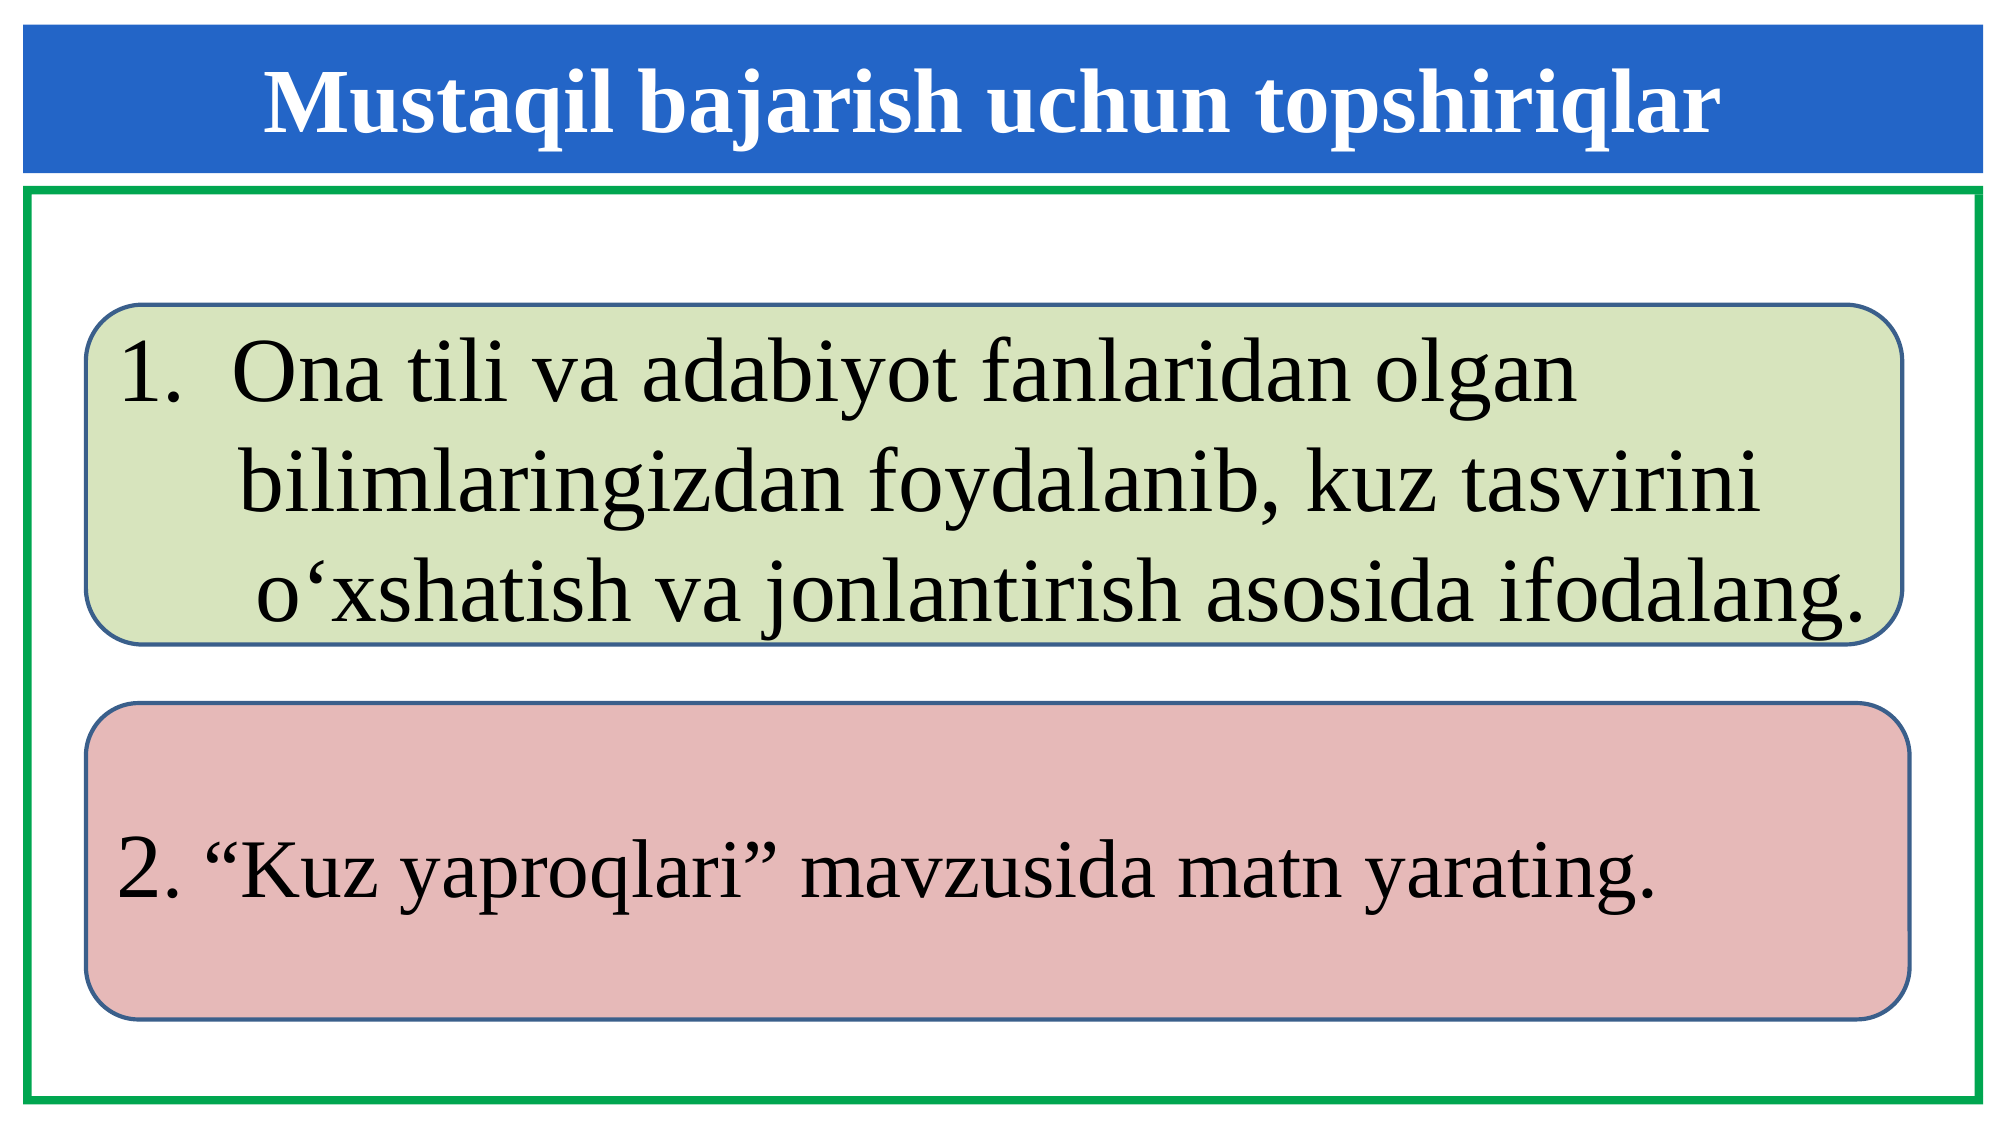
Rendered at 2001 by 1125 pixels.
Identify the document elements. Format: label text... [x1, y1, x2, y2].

text_box 1. Ona tili va adabiyot fanlaridan olgan bilimlaringizdan foydalanib, kuz tasvirini o‘xshatish va jonlantirish asosida ifodalang. [83, 302, 1905, 647]
title Mustaqil bajarish uchun topshiriqlar [118, 39, 1870, 154]
text_box 2. “Kuz yaproqlari” mavzusida matn yarating. [83, 700, 1912, 1022]
list [78, 219, 1941, 1059]
